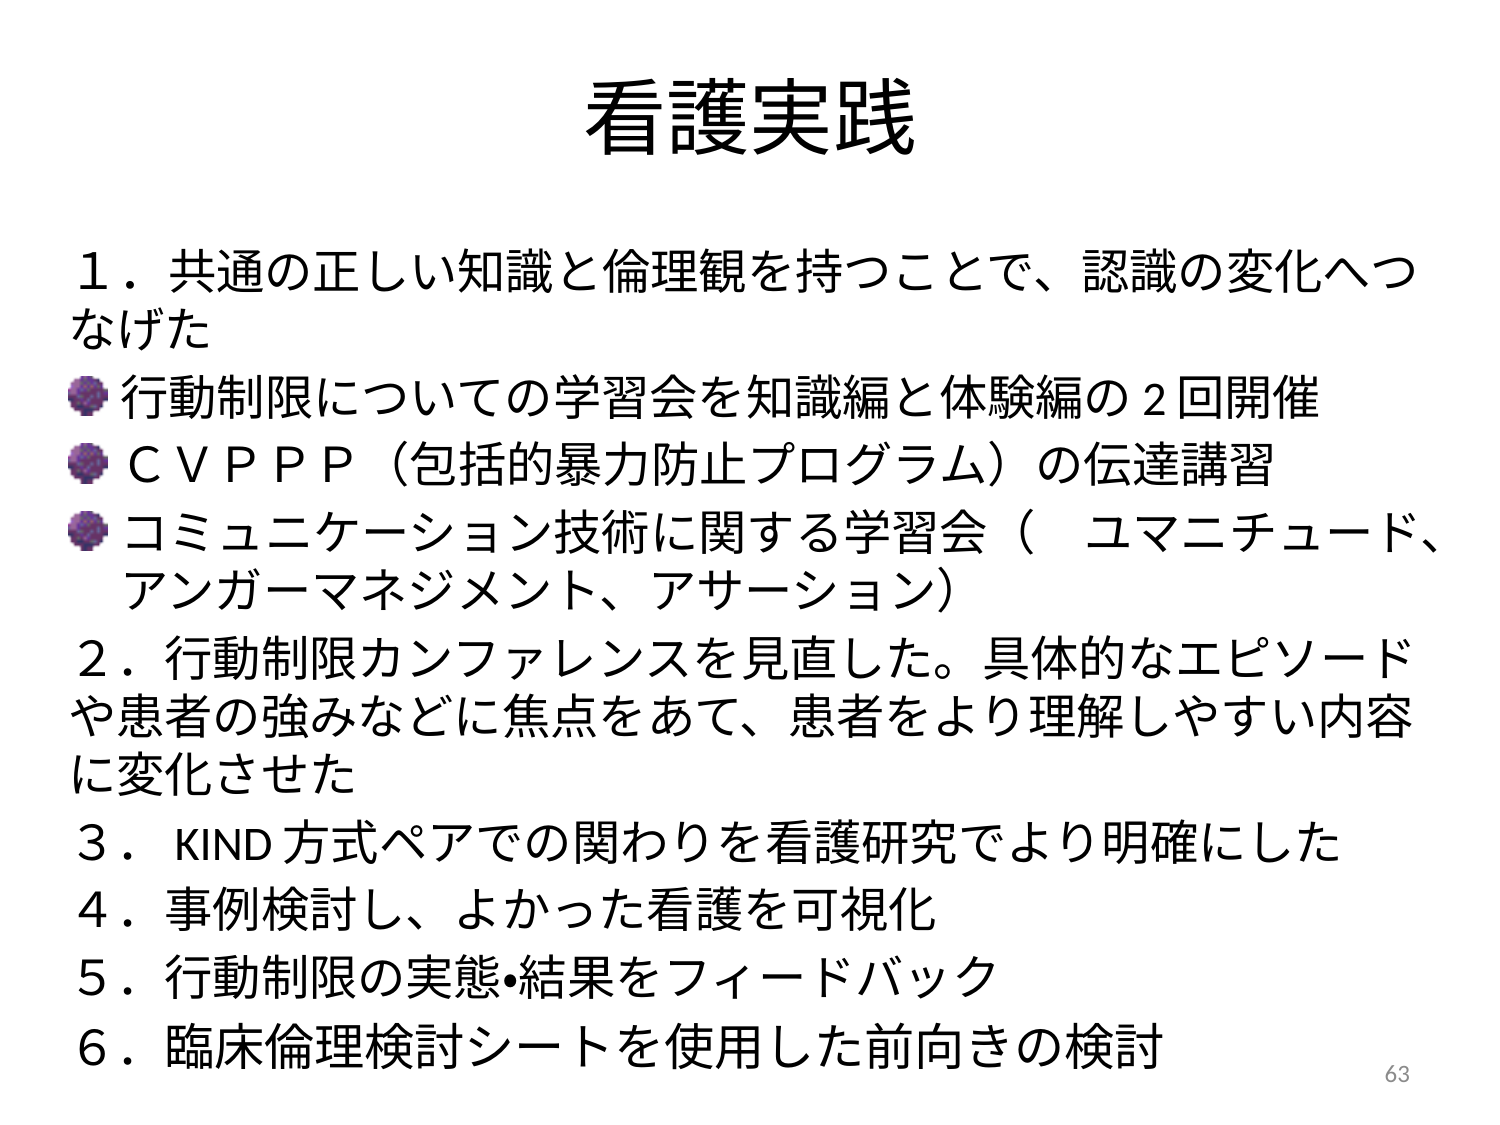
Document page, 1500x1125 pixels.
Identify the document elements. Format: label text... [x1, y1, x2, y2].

picture [68, 443, 108, 484]
slide_number 63 [1074, 1042, 1425, 1103]
title 看護実践 [75, 45, 1425, 185]
picture [68, 511, 108, 551]
list １．共通の正しい知識と倫理観を持つことで、認識の変化へつなげた 行動制限についての学習会を知識編と体験編の2回開催 ＣＶＰＰＰ（包括的暴力防止プログラム）の伝達講習 コミュニケーション技術に関する学習会（ ユマニチュード、アンガーマネジメント、アサーション） ２．行動制限カンファレンスを見直した。具体的なエピソードや患者の強みなどに焦点をあて、患者をより理解しやすい内容に変化させた ３．KIND方式ペアでの関わりを看護研究でより明確にした ４．事例検討し、よかった看護を可視化 ５．行動制限の実態・結果をフィードバック ６．臨床倫理検討シートを使用した前向きの検討 [53, 231, 1459, 1094]
picture [68, 376, 108, 416]
